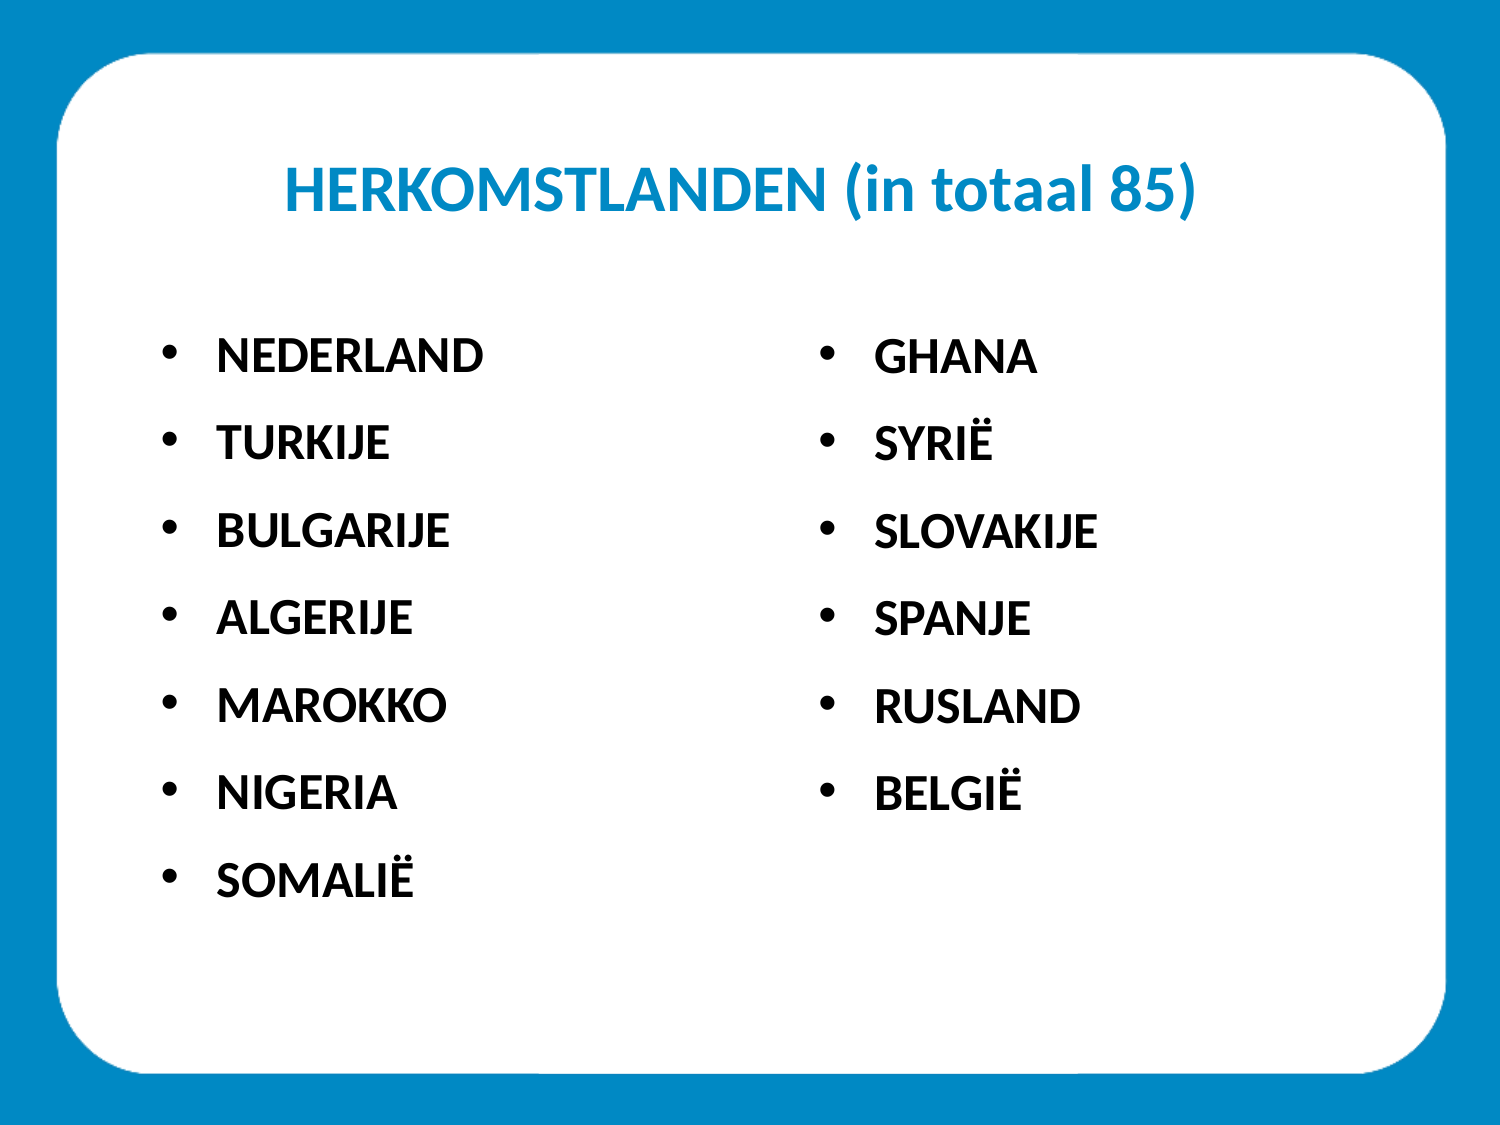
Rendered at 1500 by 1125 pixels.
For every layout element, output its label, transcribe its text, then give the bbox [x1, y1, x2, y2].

list NEDERLAND TURKIJE BULGARIJE ALGERIJE MAROKKO NIGERIA SOMALIË [145, 312, 624, 977]
list HERKOMSTLANDEN (in totaal 85) [147, 136, 1352, 268]
picture [57, 53, 1446, 1073]
text_box GHANA SYRIË SLOVAKIJE SPANJE RUSLAND BELGIË [803, 313, 1281, 978]
